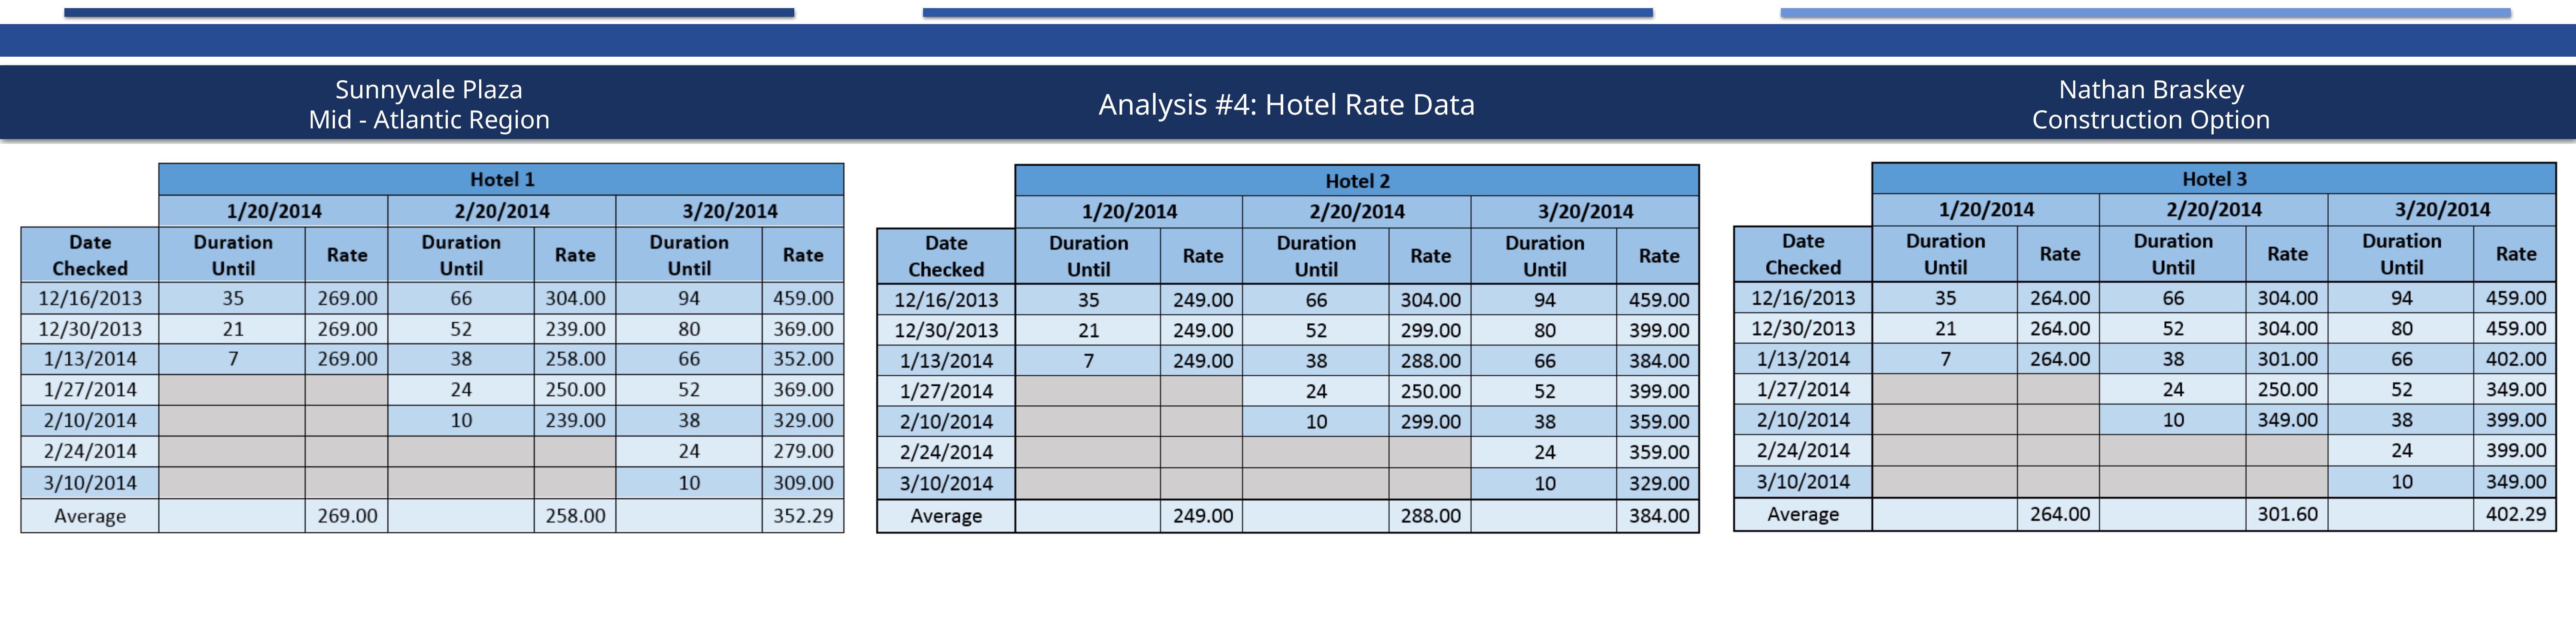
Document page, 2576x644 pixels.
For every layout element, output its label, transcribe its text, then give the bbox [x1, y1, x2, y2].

title Analysis #4: Hotel Rate Data [933, 70, 1643, 137]
picture [1730, 159, 2560, 535]
picture [18, 161, 848, 537]
text_box [0, 24, 2576, 57]
picture [874, 161, 1704, 537]
